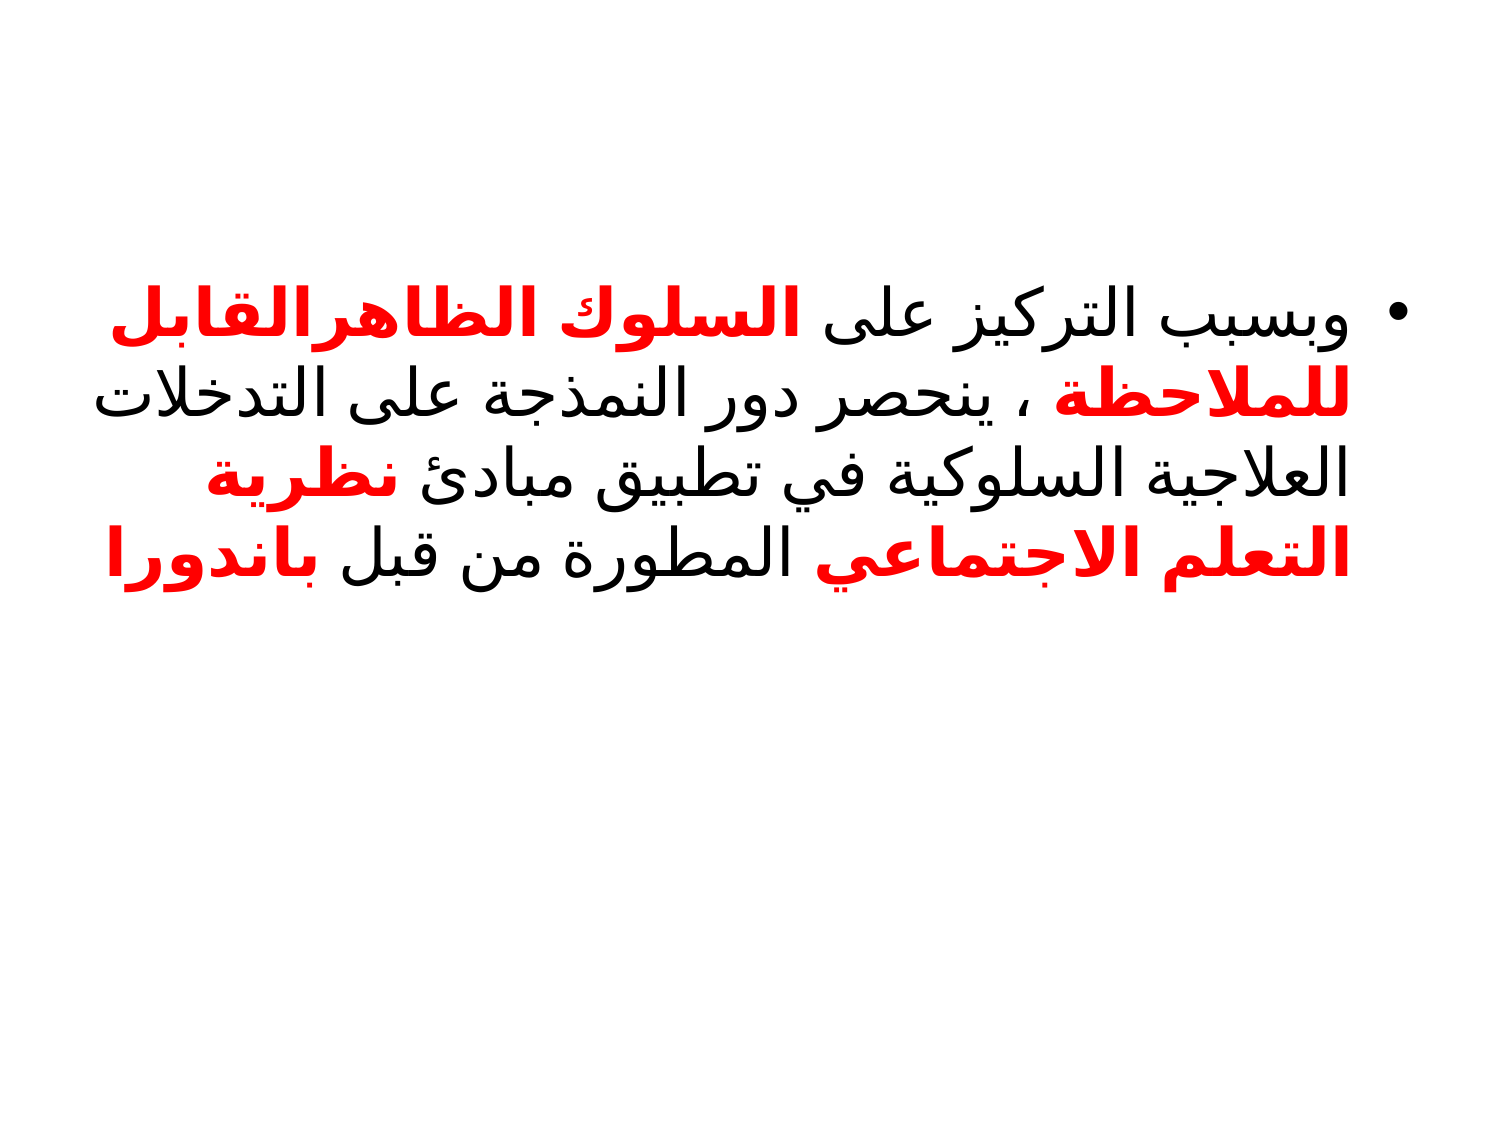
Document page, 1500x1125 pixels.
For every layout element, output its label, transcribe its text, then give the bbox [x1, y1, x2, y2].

list وبسبب التركيز على السلوك الظاهرالقابل للملاحظة ، ينحصر دور النمذجة على التدخلات العلاجية السلوكية في تطبيق مبادئ نظرية التعلم الاجتماعي المطورة من قبل باندورا [75, 262, 1425, 1005]
